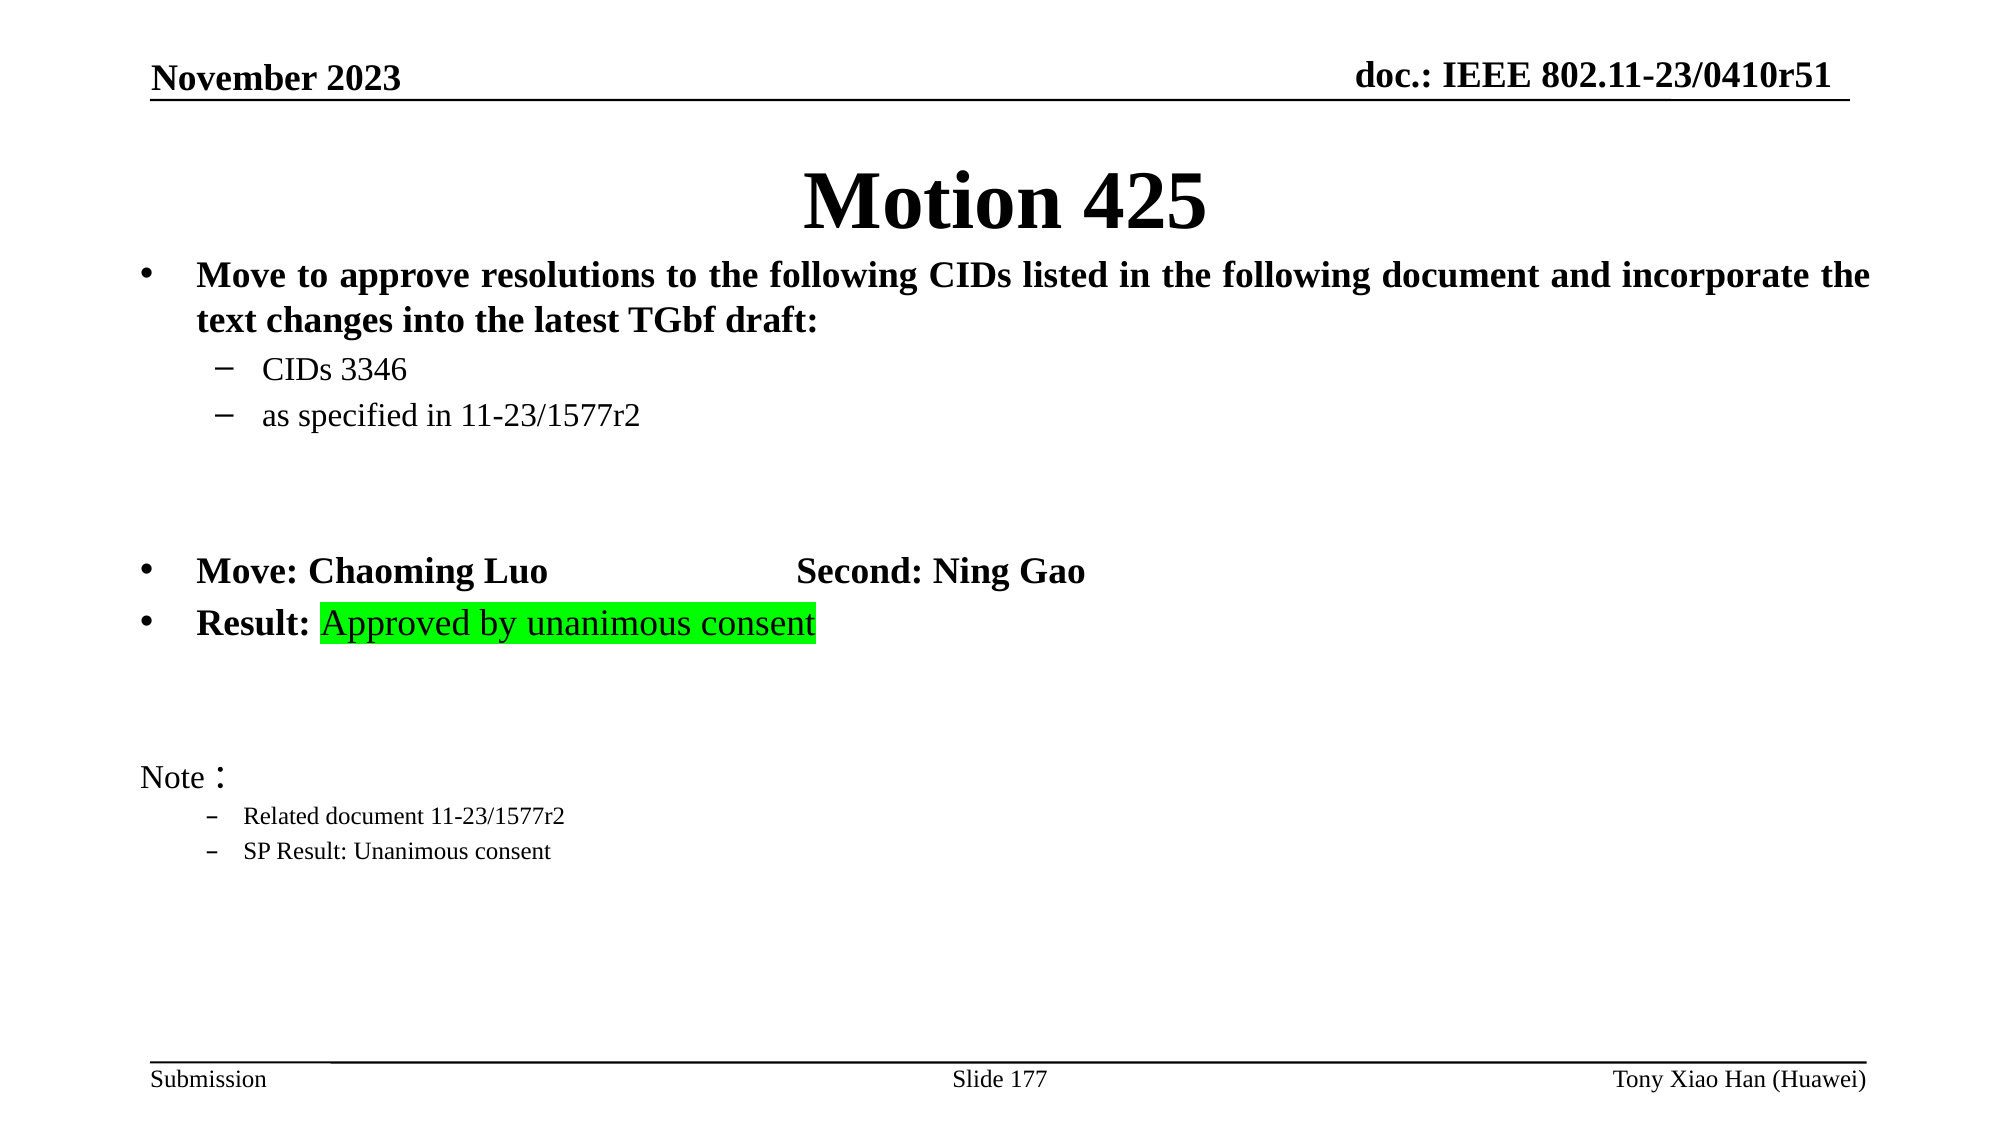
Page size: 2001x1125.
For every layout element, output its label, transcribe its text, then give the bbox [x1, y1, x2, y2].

text_box Motion 425 [368, 137, 1644, 212]
text_box Move to approve resolutions to the following CIDs listed in the following document and incorporate the text changes into the latest TGbf draft: CIDs 3346 as specified in 11-23/1577r2 Move: Chaoming Luo Second: Ning Gao Result: Approved by unanimous consent Note： Related document 11-23/1577r2 SP Result: Unanimous consent [125, 212, 1888, 900]
